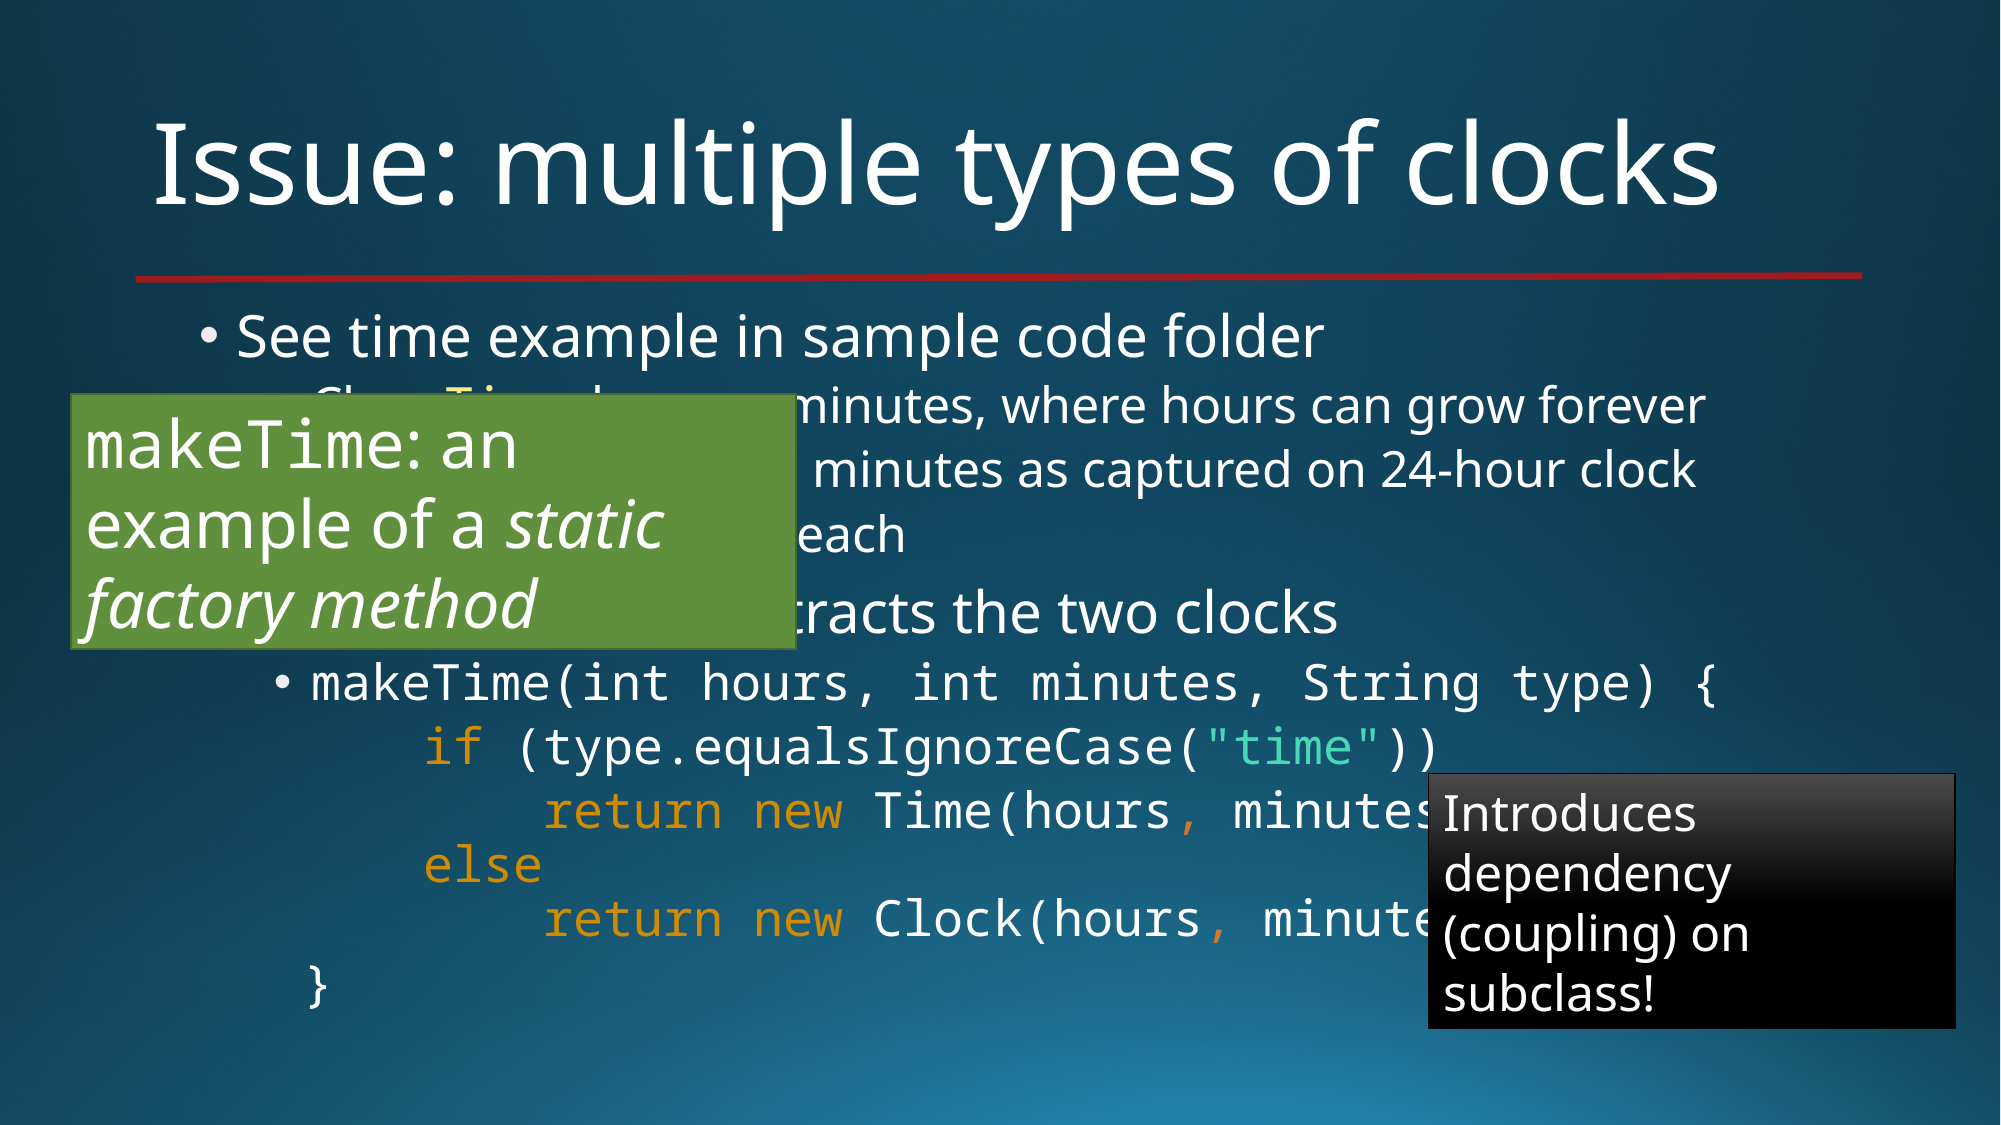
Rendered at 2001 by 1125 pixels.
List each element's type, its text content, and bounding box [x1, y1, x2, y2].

title Issue: multiple types of clocks [137, 59, 1863, 278]
picture [0, 0, 2001, 1125]
text_box makeTime: an example of a static factory method [70, 393, 797, 650]
text_box Introduces dependency (coupling) on subclass! [1428, 773, 1956, 1029]
list See time example in sample code folder Class Time: hours + minutes, where hours can grow forever Class Clock: hours + minutes as captured on 24-hour clock Review test code for each AbstractTime: abstracts the two clocks makeTime(int hours, int minutes, String type) { if (type.equalsIgnoreCase("time")) return new Time(hours, minutes); else return new Clock(hours, minutes); } [183, 299, 1863, 1060]
